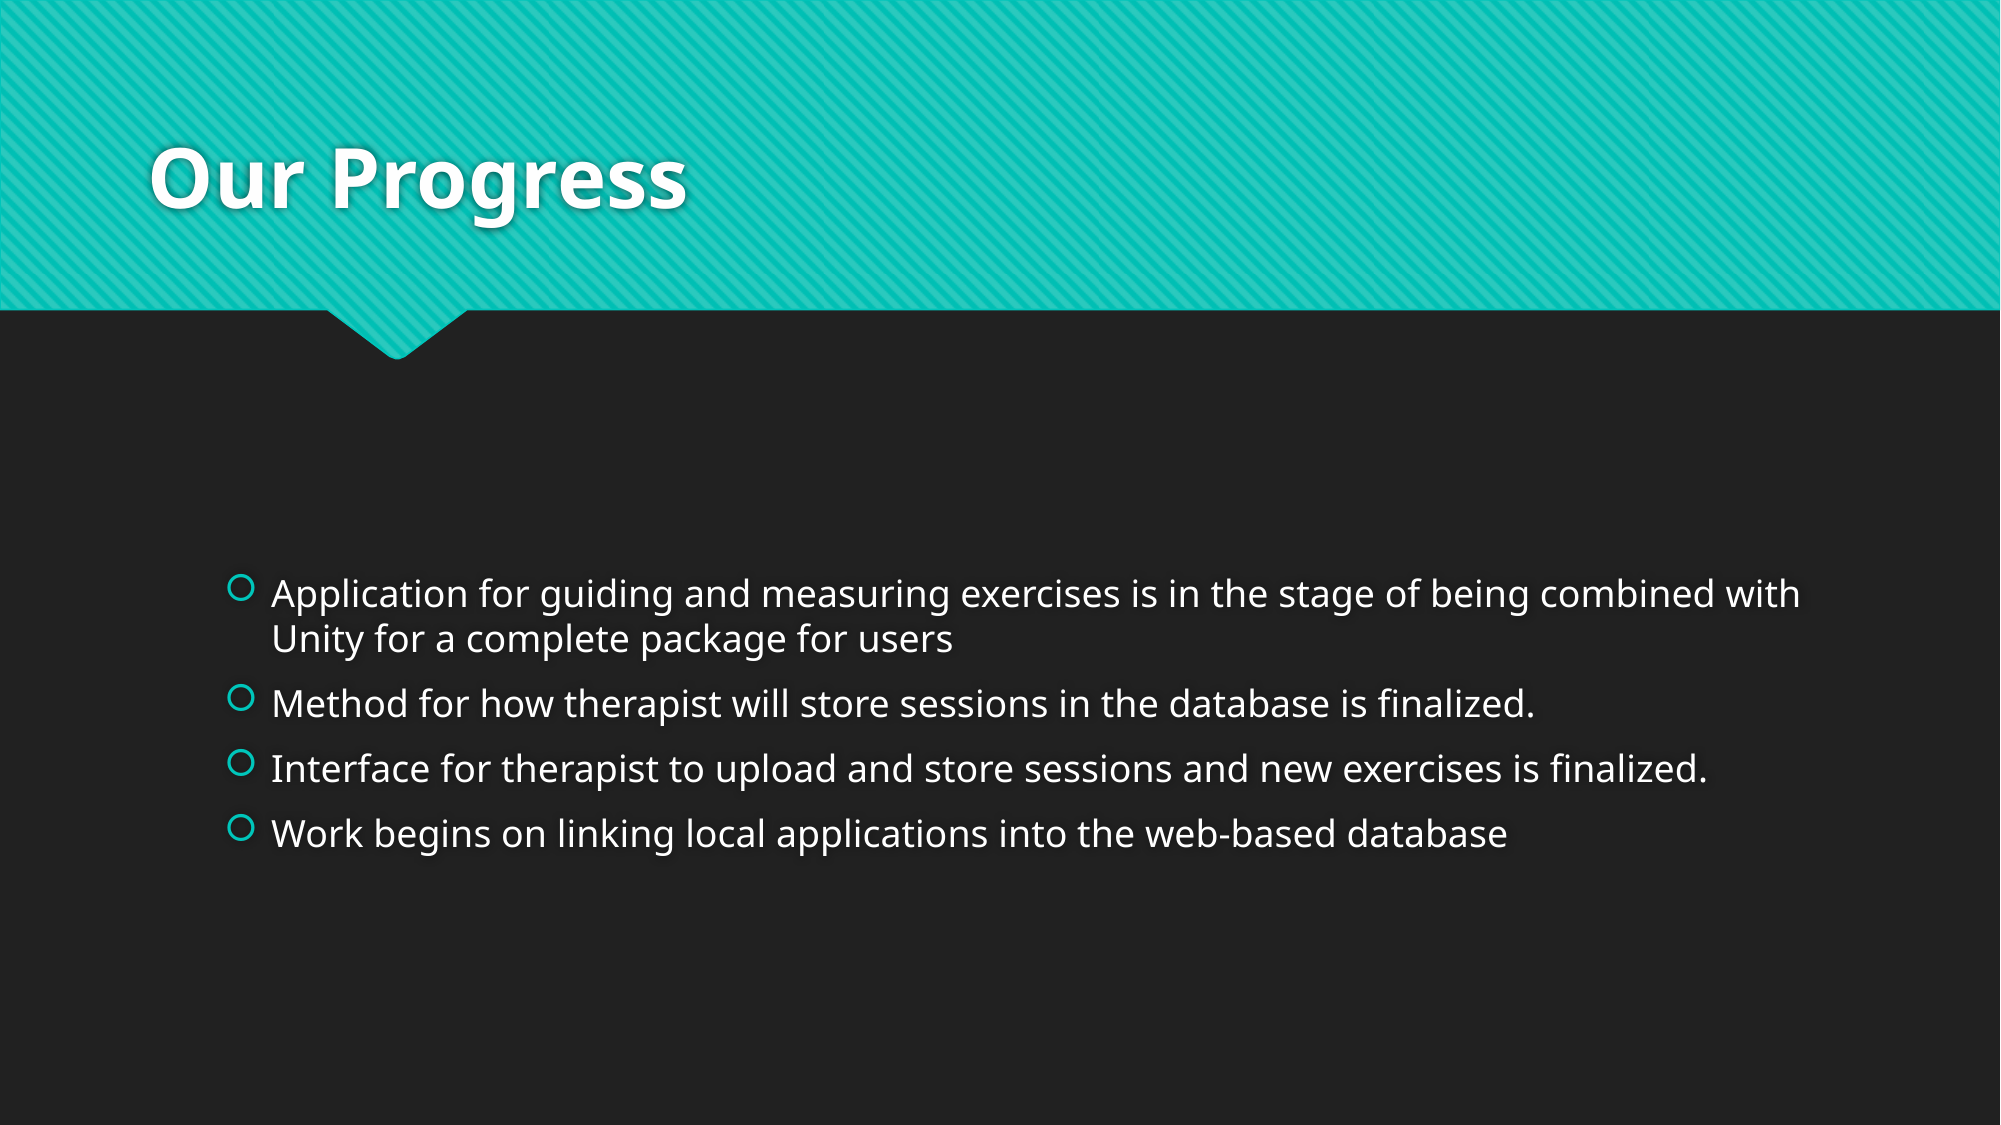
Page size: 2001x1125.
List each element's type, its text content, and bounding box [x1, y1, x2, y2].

list Application for guiding and measuring exercises is in the stage of being combined with Unity for a complete package for users Method for how therapist will store sessions in the database is finalized. Interface for therapist to upload and store sessions and new exercises is finalized. Work begins on linking local applications into the web-based database [134, 364, 1866, 1125]
title Our Progress [132, 73, 1868, 233]
